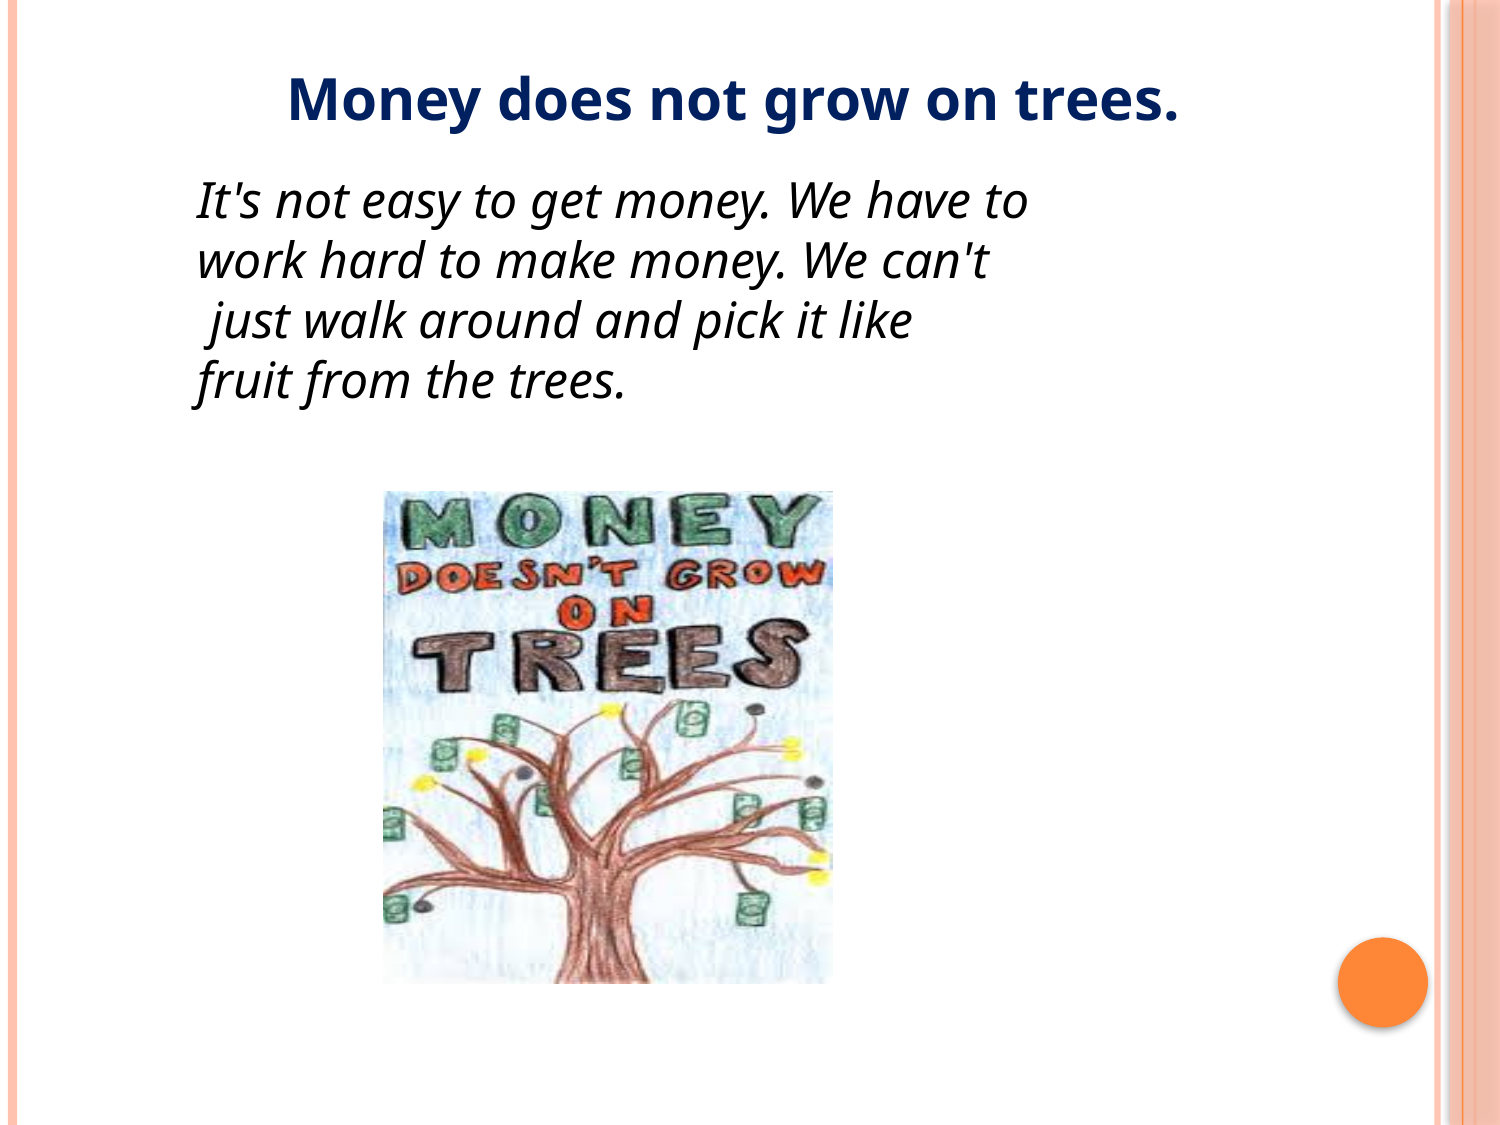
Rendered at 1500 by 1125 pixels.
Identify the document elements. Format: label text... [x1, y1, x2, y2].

text_box Money does not grow on trees. [271, 54, 1195, 140]
text_box It's not easy to get money. We have to work hard to make money. We can't just walk around and pick it like fruit from the trees. [182, 160, 1258, 416]
picture [383, 491, 833, 984]
